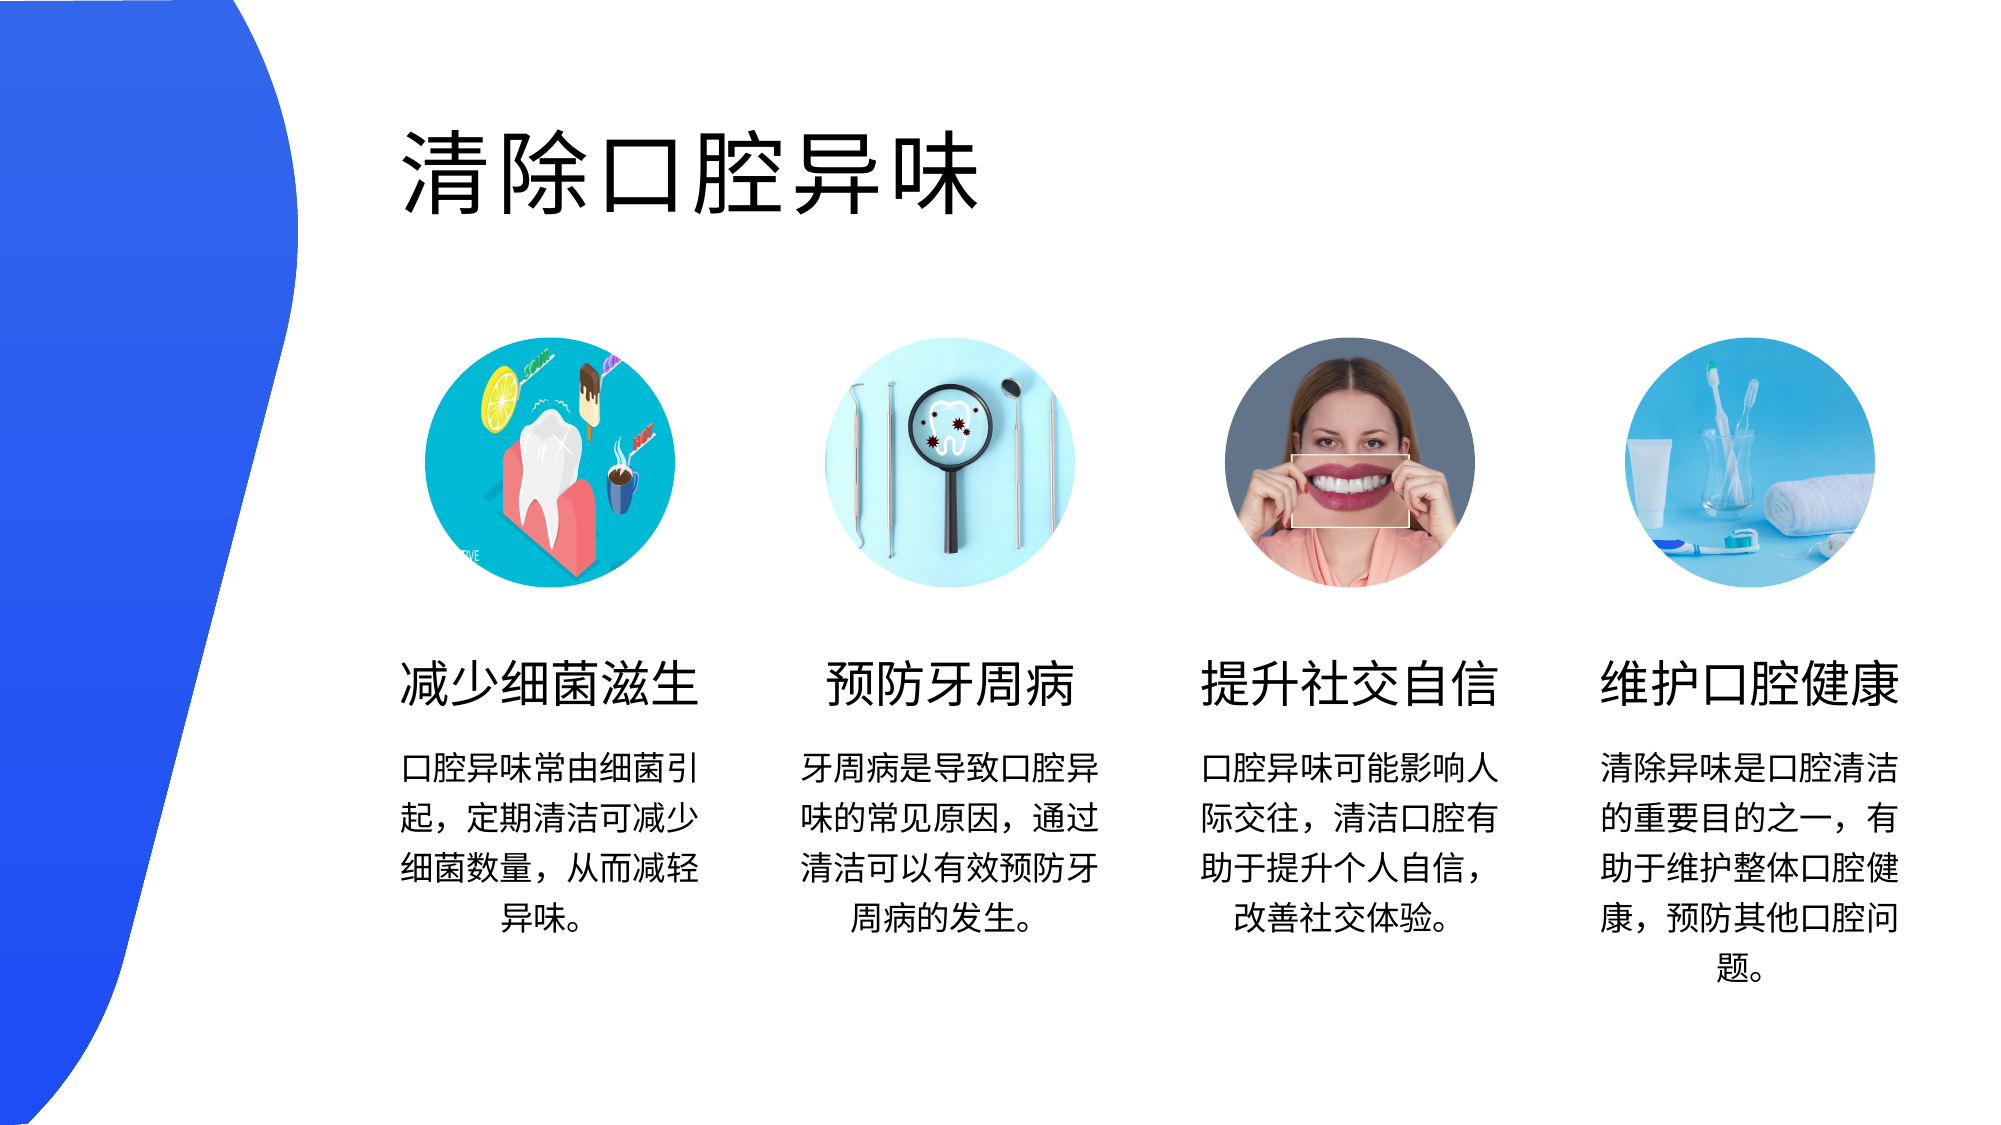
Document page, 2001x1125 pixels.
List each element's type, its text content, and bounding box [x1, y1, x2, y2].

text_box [393, 336, 1907, 988]
title 清除口腔异味 [399, 99, 1923, 225]
text_box [0, 0, 299, 1125]
